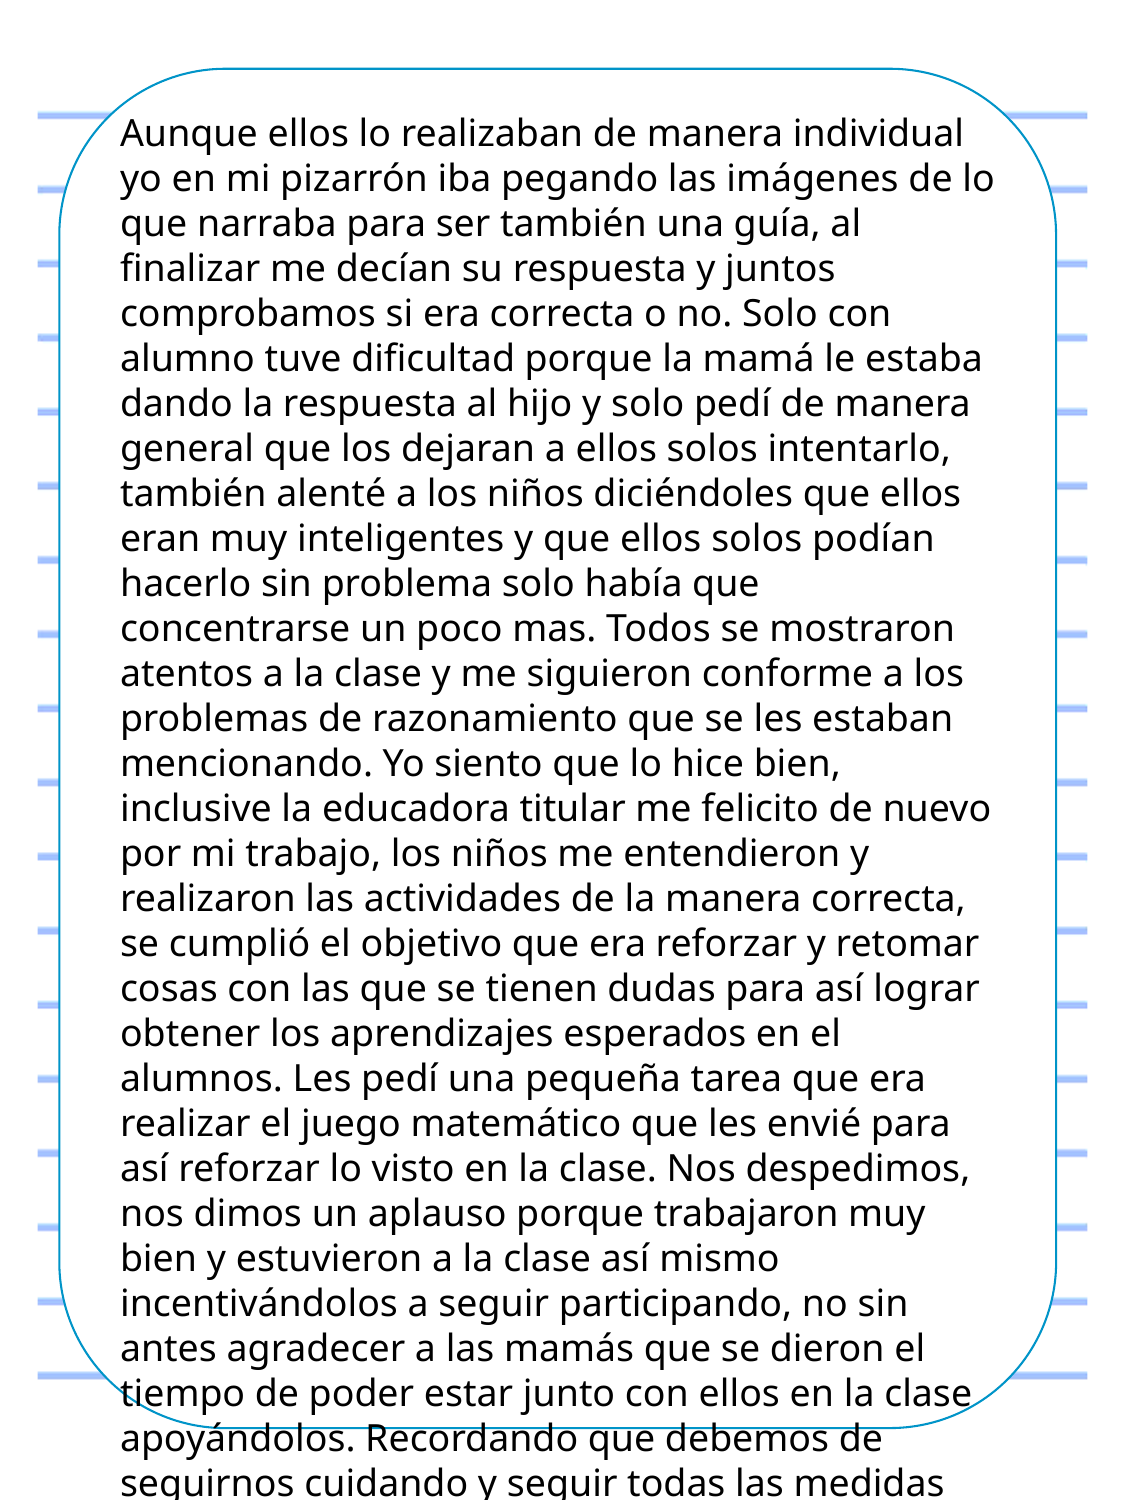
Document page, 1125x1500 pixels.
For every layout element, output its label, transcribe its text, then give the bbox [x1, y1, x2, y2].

text_box Aunque ellos lo realizaban de manera individual yo en mi pizarrón iba pegando las imágenes de lo que narraba para ser también una guía, al finalizar me decían su respuesta y juntos comprobamos si era correcta o no. Solo con alumno tuve dificultad porque la mamá le estaba dando la respuesta al hijo y solo pedí de manera general que los dejaran a ellos solos intentarlo, también alenté a los niños diciéndoles que ellos eran muy inteligentes y que ellos solos podían hacerlo sin problema solo había que concentrarse un poco mas. Todos se mostraron atentos a la clase y me siguieron conforme a los problemas de razonamiento que se les estaban mencionando. Yo siento que lo hice bien, inclusive la educadora titular me felicito de nuevo por mi trabajo, los niños me entendieron y realizaron las actividades de la manera correcta, se cumplió el objetivo que era reforzar y retomar cosas con las que se tienen dudas para así lograr obtener los aprendizajes esperados en el alumnos. Les pedí una pequeña tarea que era realizar el juego matemático que les envié para así reforzar lo visto en la clase. Nos despedimos, nos dimos un aplauso porque trabajaron muy bien y estuvieron a la clase así mismo incentivándolos a seguir participando, no sin antes agradecer a las mamás que se dieron el tiempo de poder estar junto con ellos en la clase apoyándolos. Recordando que debemos de seguirnos cuidando y seguir todas las medidas que el sector salud nos indica. [105, 1452, 1011, 1500]
picture [37, 48, 1088, 1452]
